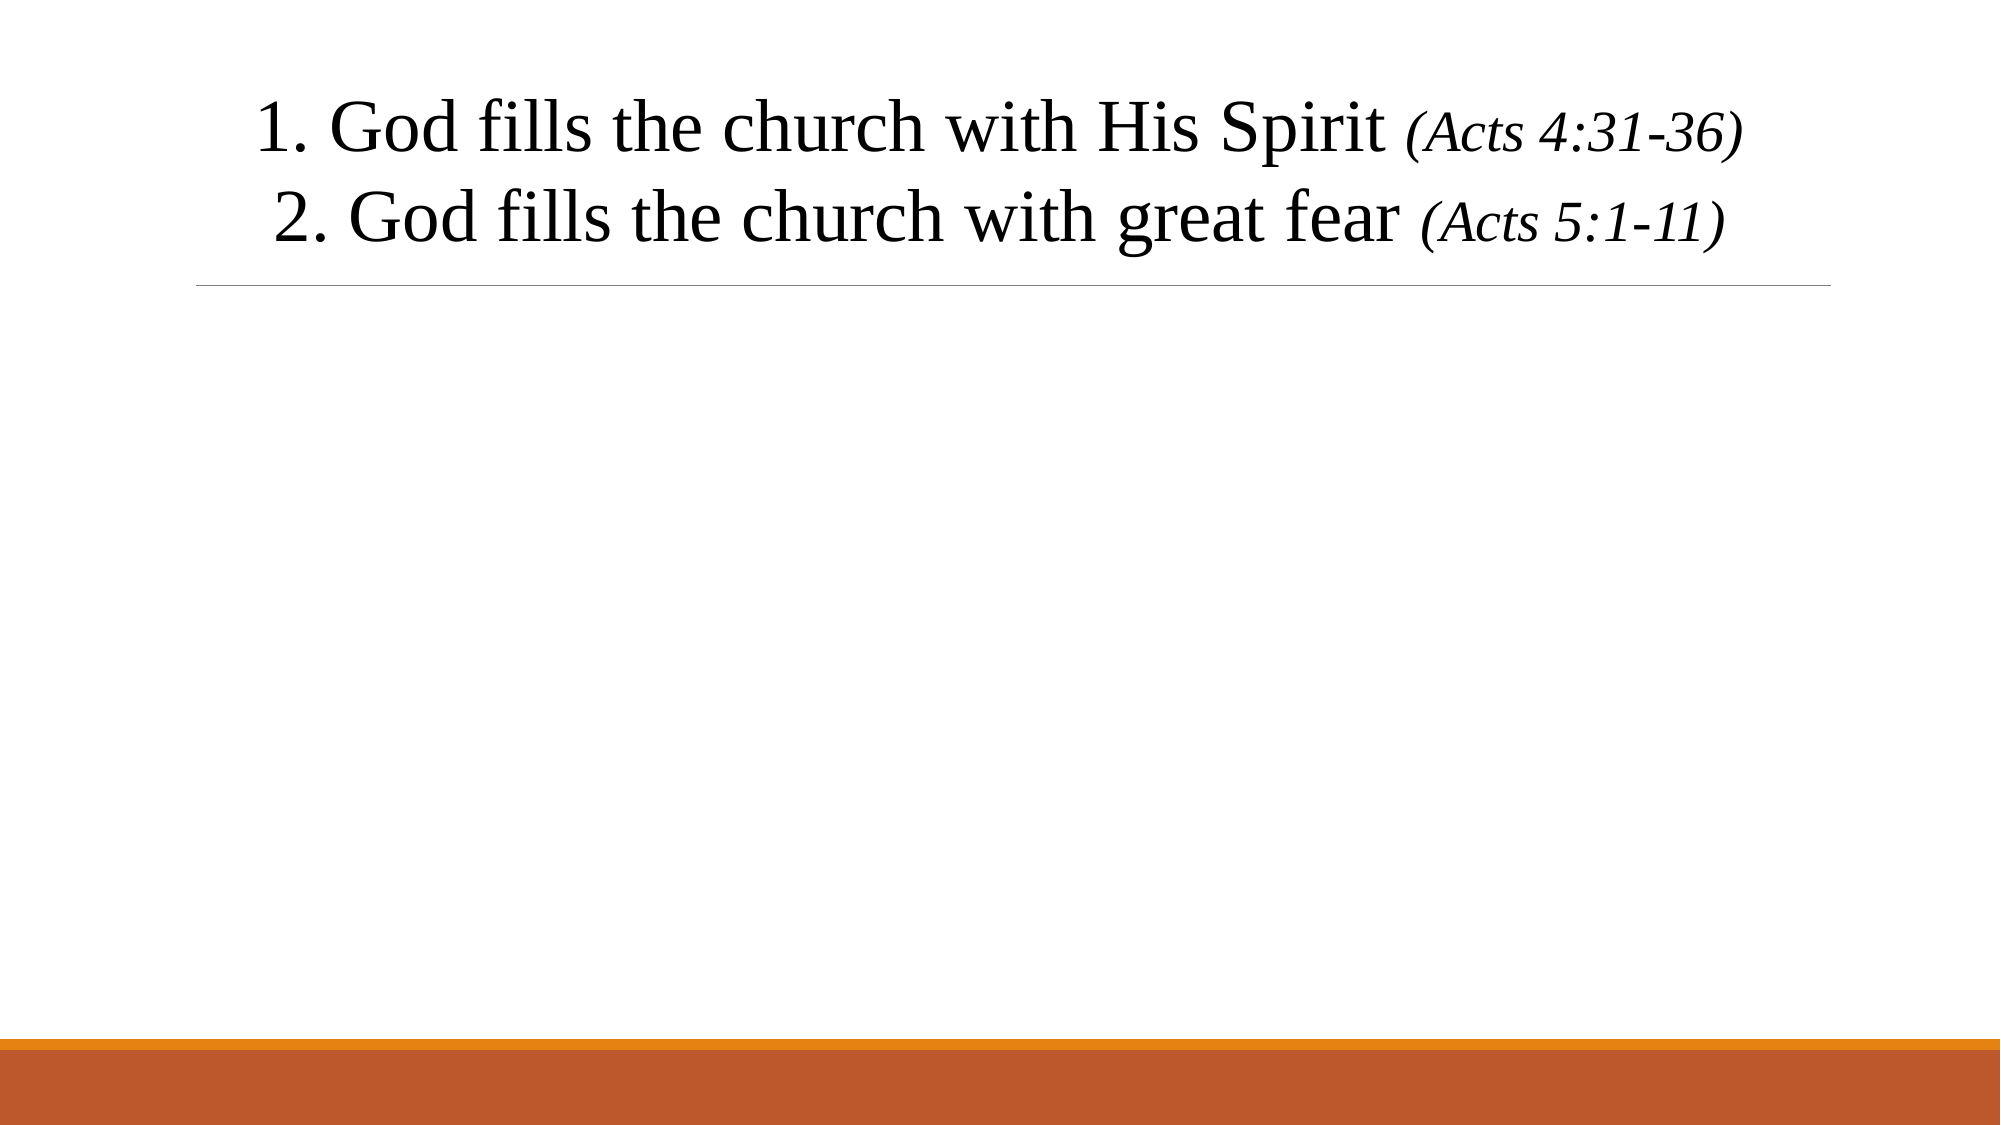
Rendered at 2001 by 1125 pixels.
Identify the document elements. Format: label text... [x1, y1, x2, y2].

text_box 1. God fills the church with His Spirit (Acts 4:31-36) 2. God fills the church with great fear (Acts 5:1-11) [0, 69, 2000, 265]
